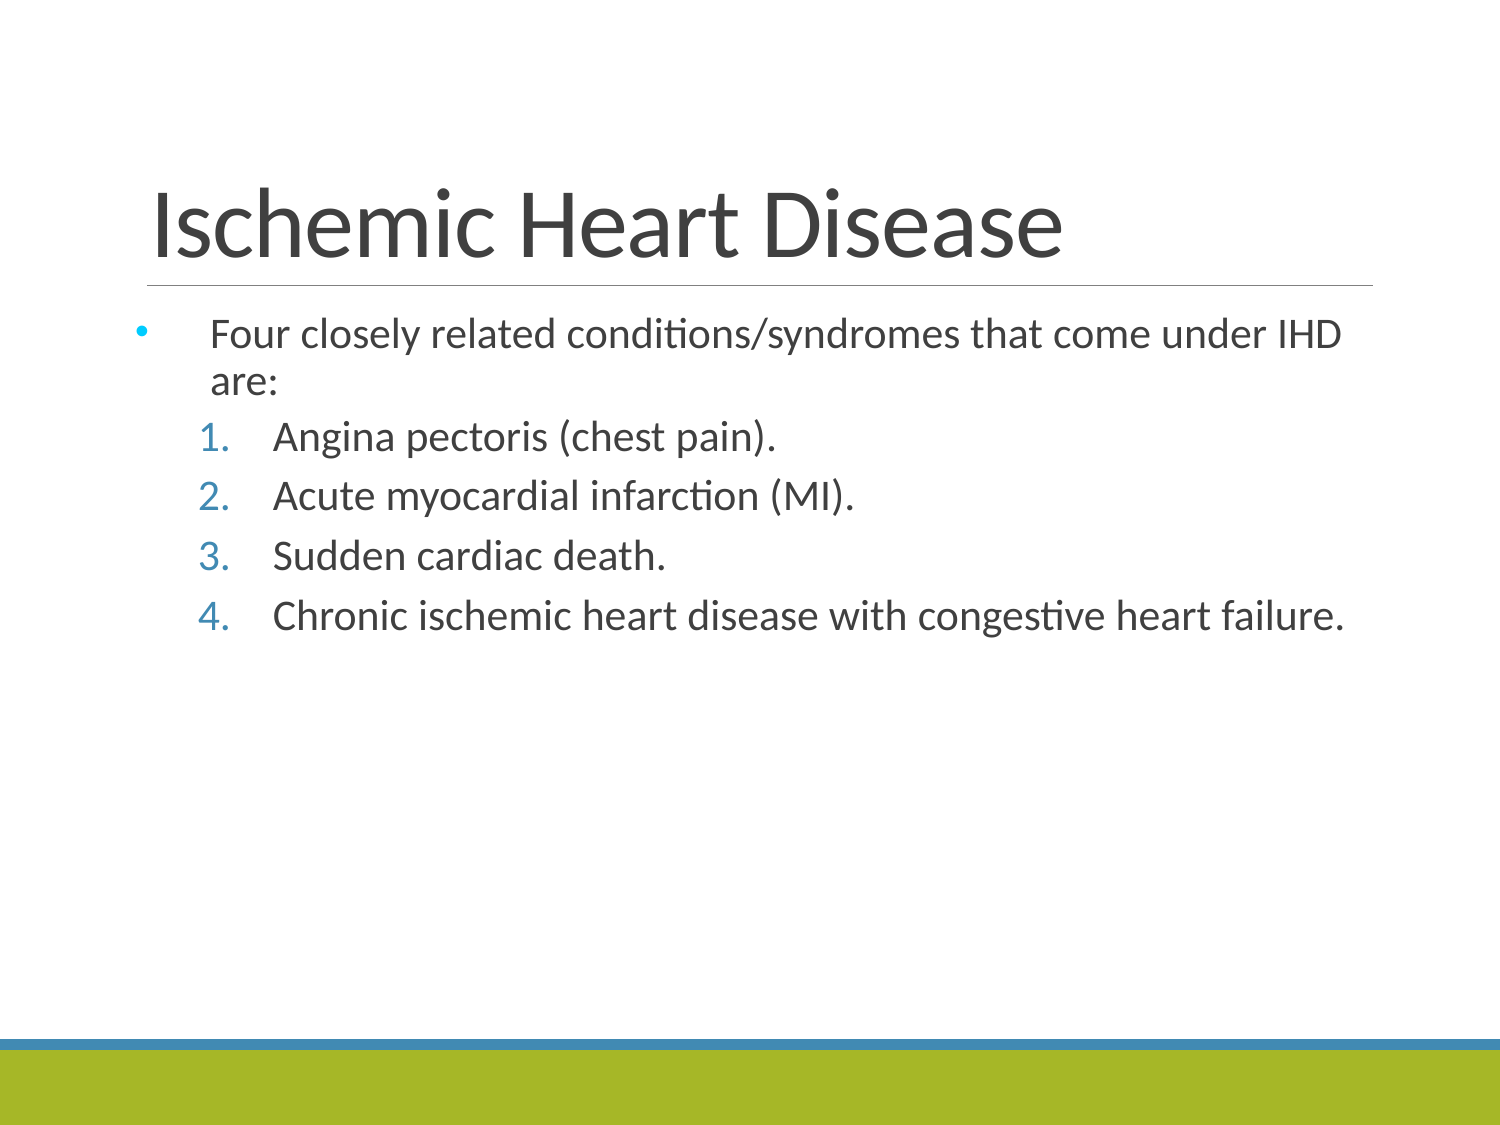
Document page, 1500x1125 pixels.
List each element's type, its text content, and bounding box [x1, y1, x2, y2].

title Ischemic Heart Disease [135, 47, 1373, 285]
list Four closely related conditions/syndromes that come under IHD are: Angina pectoris (chest pain). Acute myocardial infarction (MI). Sudden cardiac death. Chronic ischemic heart disease with congestive heart failure. [135, 302, 1373, 963]
